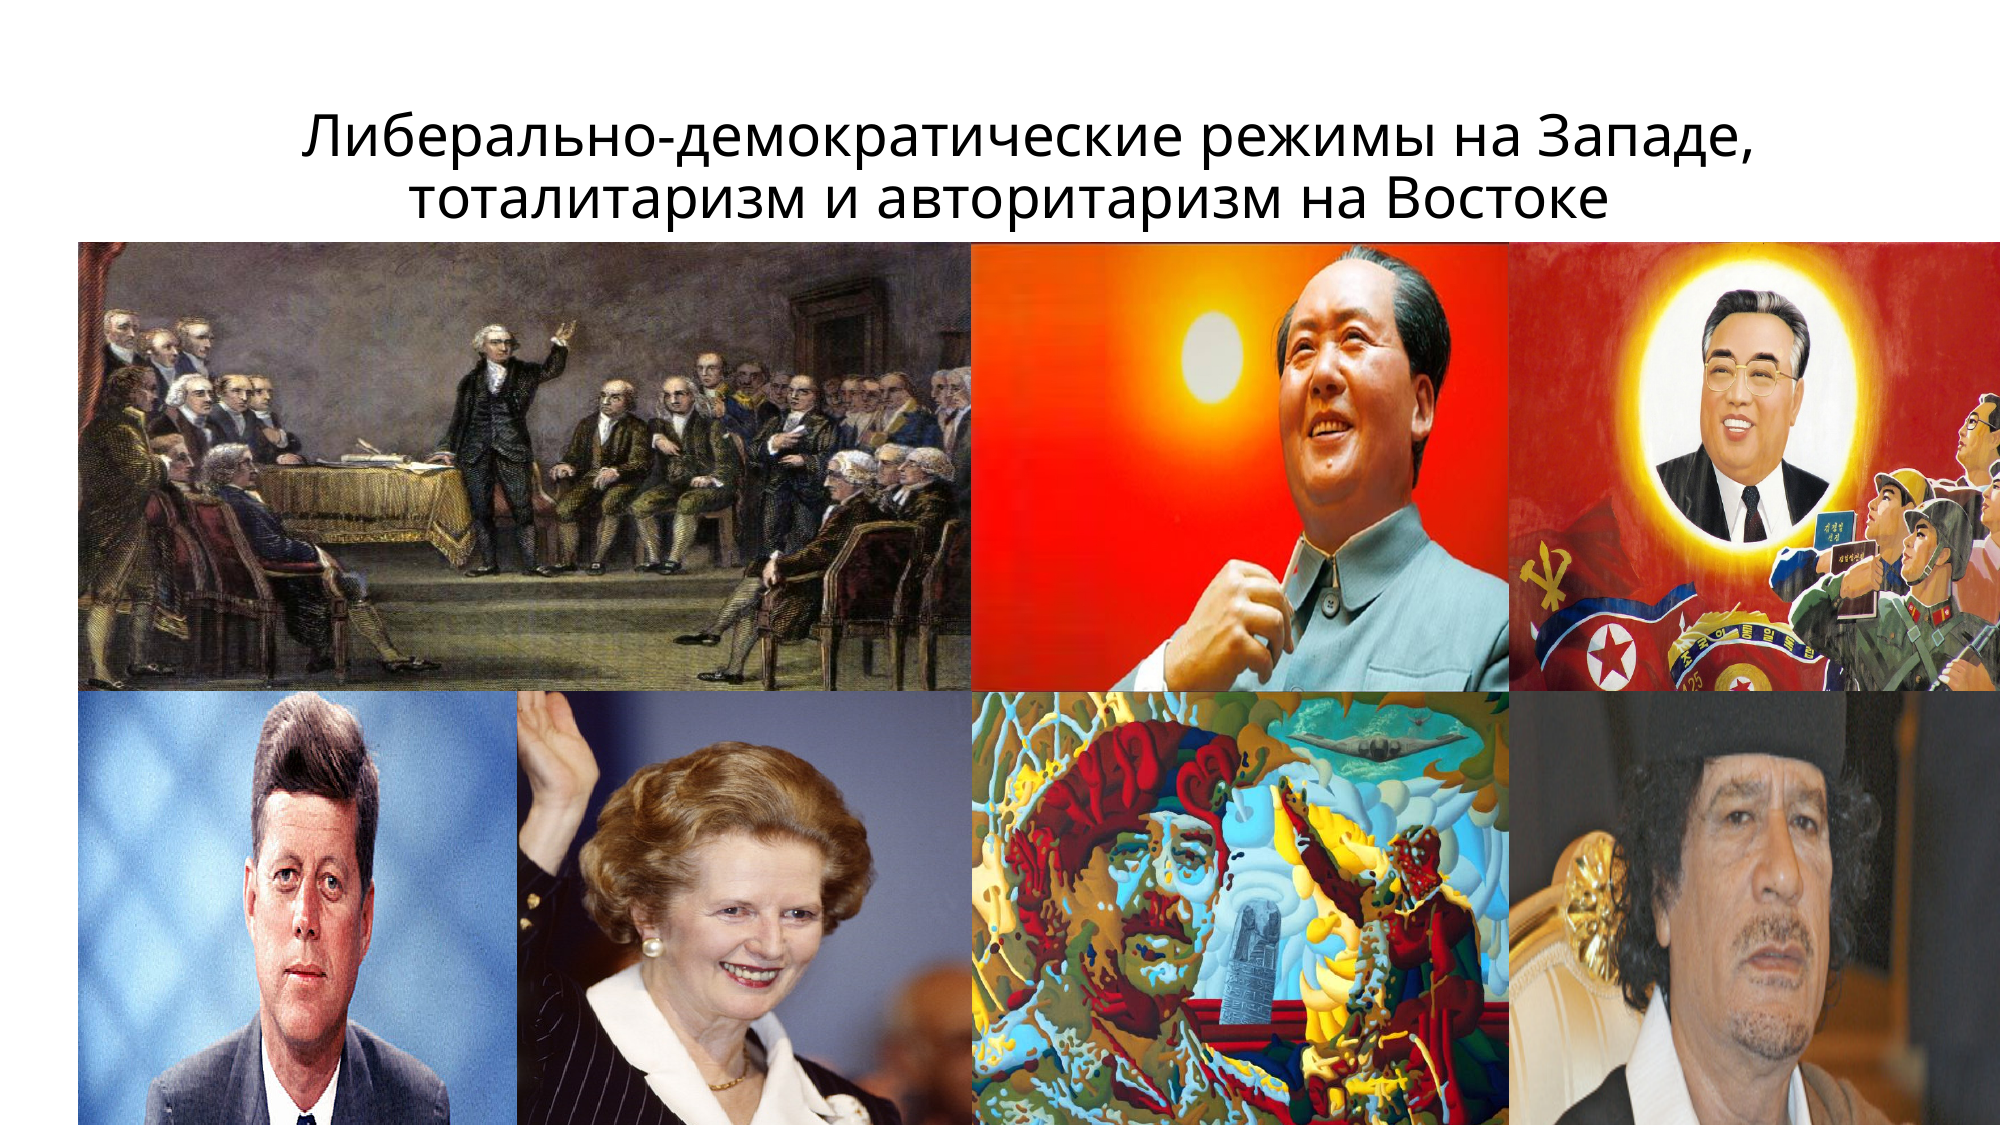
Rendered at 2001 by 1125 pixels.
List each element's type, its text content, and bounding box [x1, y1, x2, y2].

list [78, 242, 971, 691]
picture [78, 242, 2000, 1125]
title Либерально-демократические режимы на Западе, тоталитаризм и авторитаризм на Востоке [137, 59, 1863, 242]
